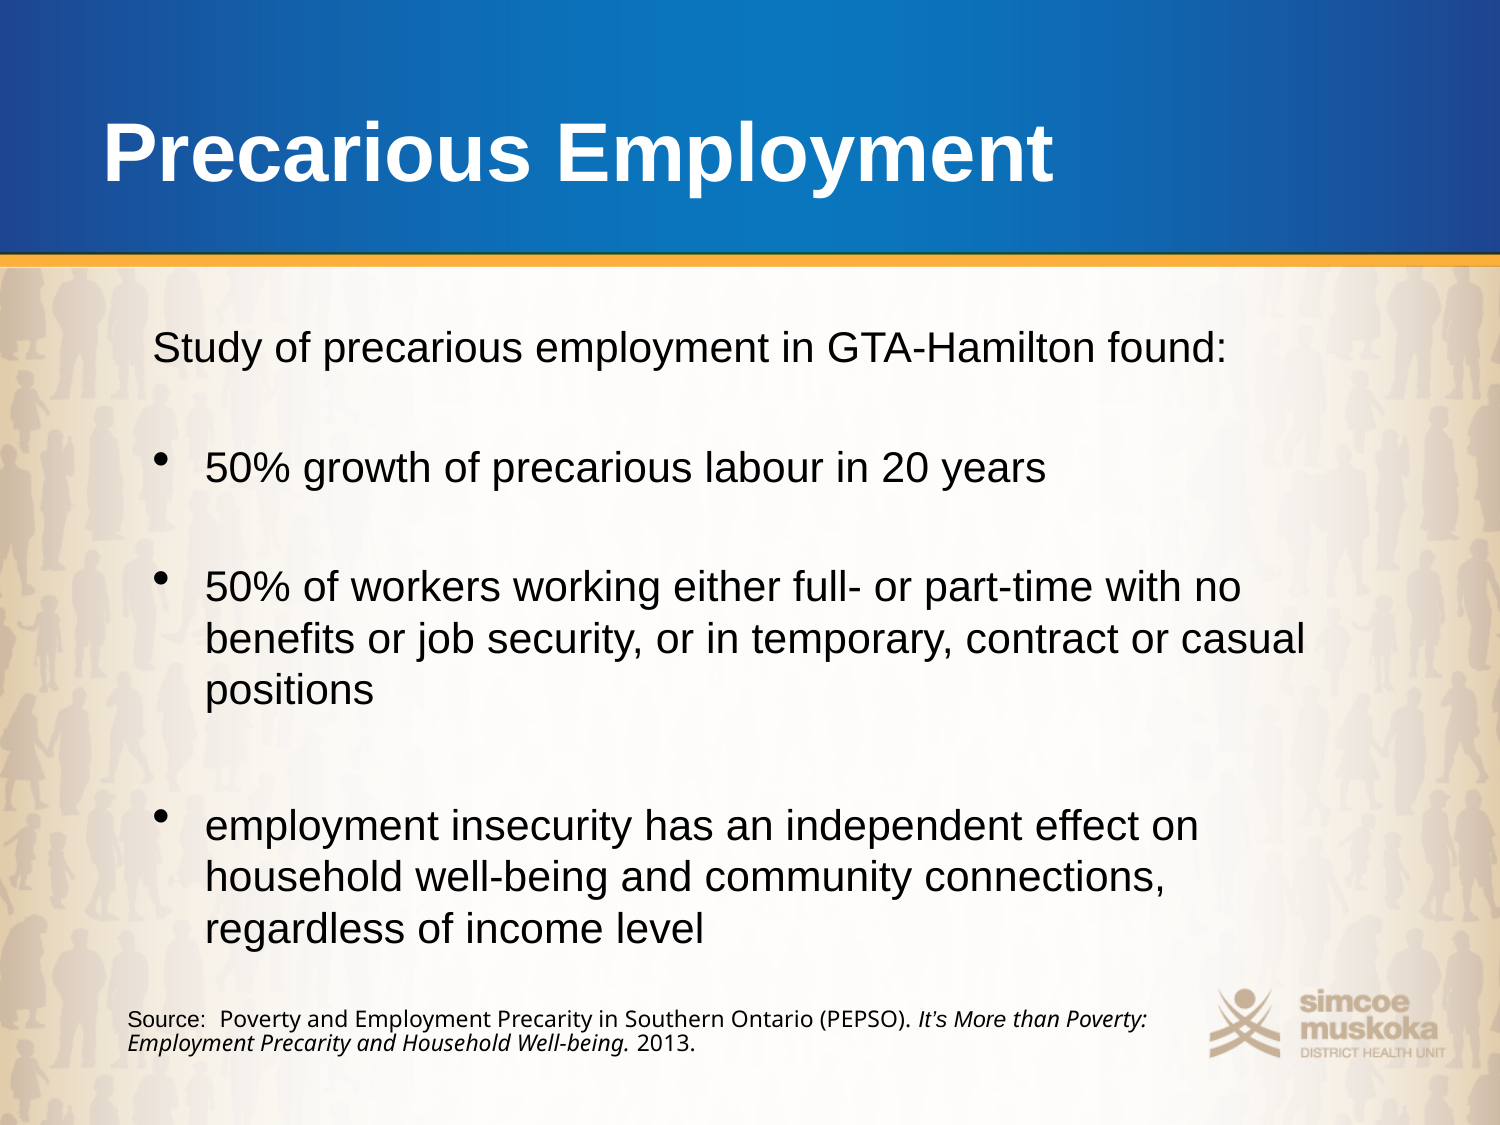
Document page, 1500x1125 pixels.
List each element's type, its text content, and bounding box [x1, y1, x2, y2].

picture [0, 0, 1500, 1125]
title Precarious Employment [87, 66, 1425, 231]
list Study of precarious employment in GTA-Hamilton found: 50% growth of precarious labour in 20 years 50% of workers working either full- or part-time with no benefits or job security, or in temporary, contract or casual positions employment insecurity has an independent effect on household well-being and community connections, regardless of income level [137, 312, 1378, 963]
text_box Source: Poverty and Employment Precarity in Southern Ontario (PEPSO). It’s More than Poverty: Employment Precarity and Household Well-being. 2013. [112, 999, 1200, 1064]
